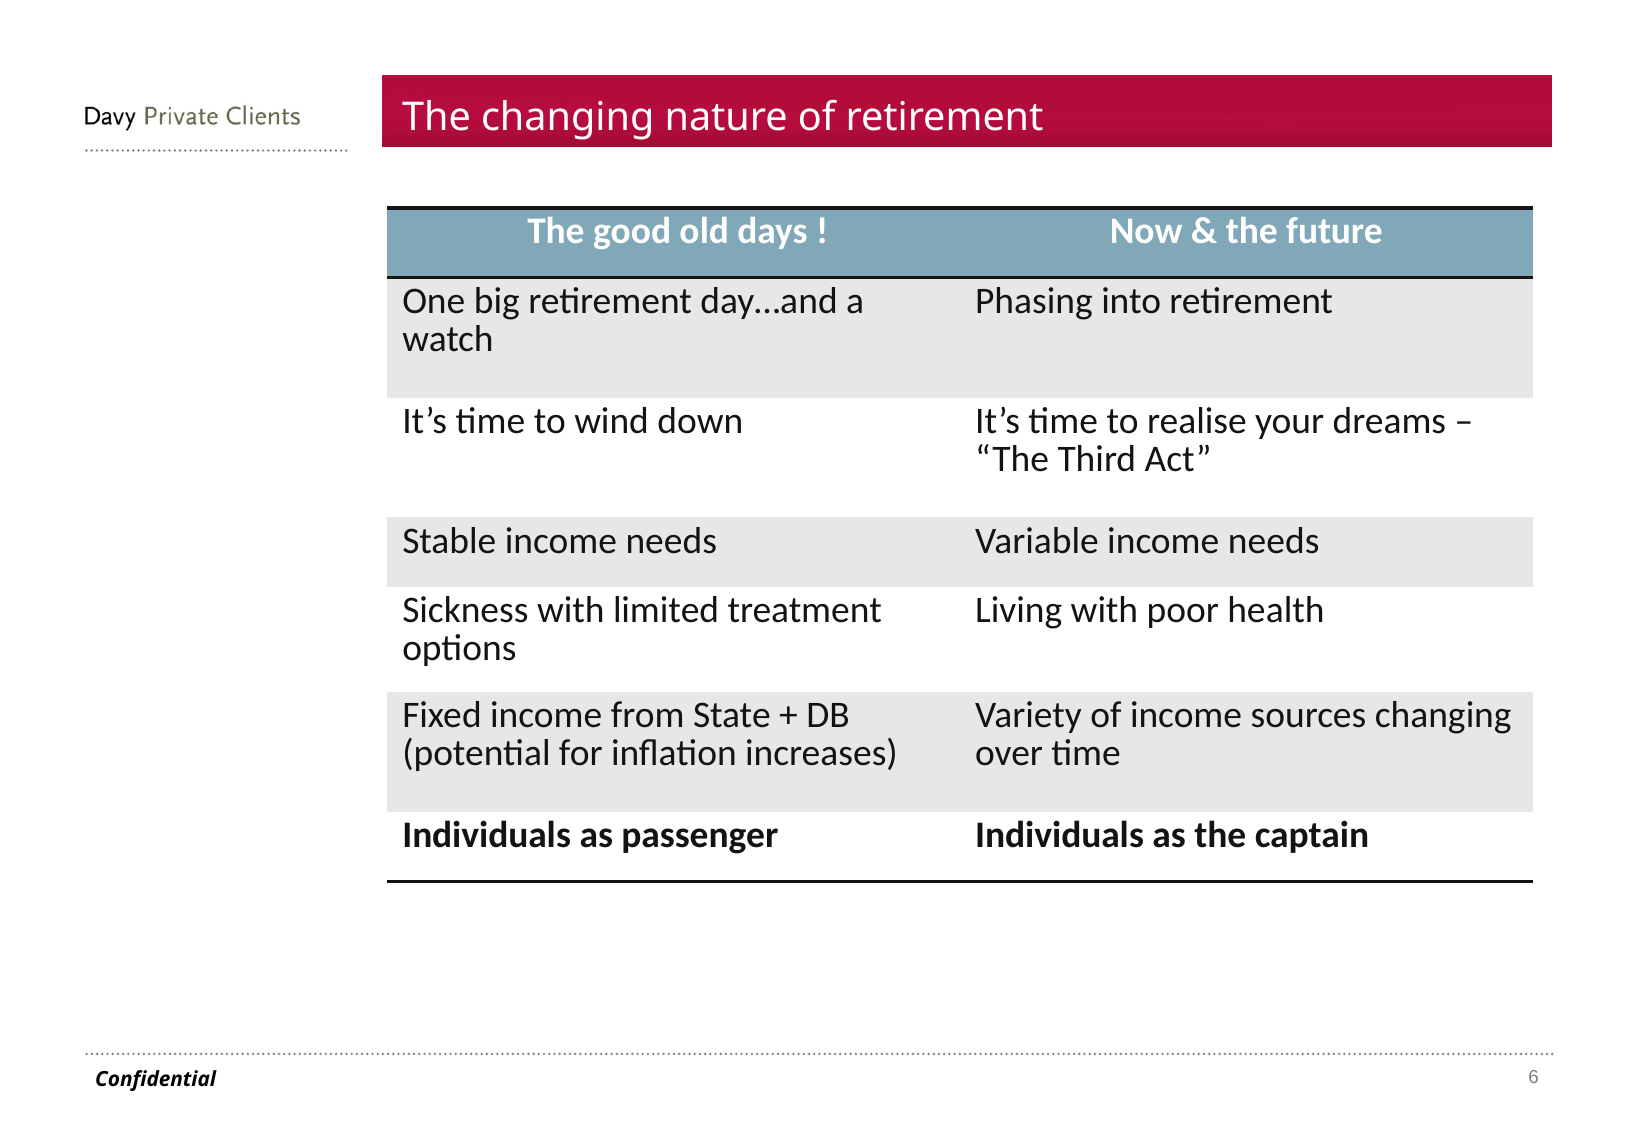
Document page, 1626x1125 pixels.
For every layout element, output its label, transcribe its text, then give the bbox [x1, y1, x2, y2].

table_header Now & the future [960, 210, 1533, 276]
table_cell Stable income needs [387, 517, 960, 587]
table_cell Individuals as passenger [387, 812, 960, 880]
table_cell It’s time to wind down [387, 398, 960, 517]
table_cell Variable income needs [960, 517, 1533, 587]
table_cell One big retirement day…and a watch [387, 279, 960, 398]
table_cell Sickness with limited treatment options [387, 587, 960, 692]
picture [82, 102, 303, 134]
table_header The good old days ! [387, 210, 960, 276]
table_cell It’s time to realise your dreams – “The Third Act” [960, 398, 1533, 517]
table_cell Living with poor health [960, 587, 1533, 692]
table_cell Phasing into retirement [960, 279, 1533, 398]
table_cell Individuals as the captain [960, 812, 1533, 880]
table_cell Variety of income sources changing over time [960, 692, 1533, 812]
picture [382, 75, 1552, 147]
text_box The changing nature of retirement [387, 83, 1498, 146]
table_cell Fixed income from State + DB (potential for inflation increases) [387, 692, 960, 812]
